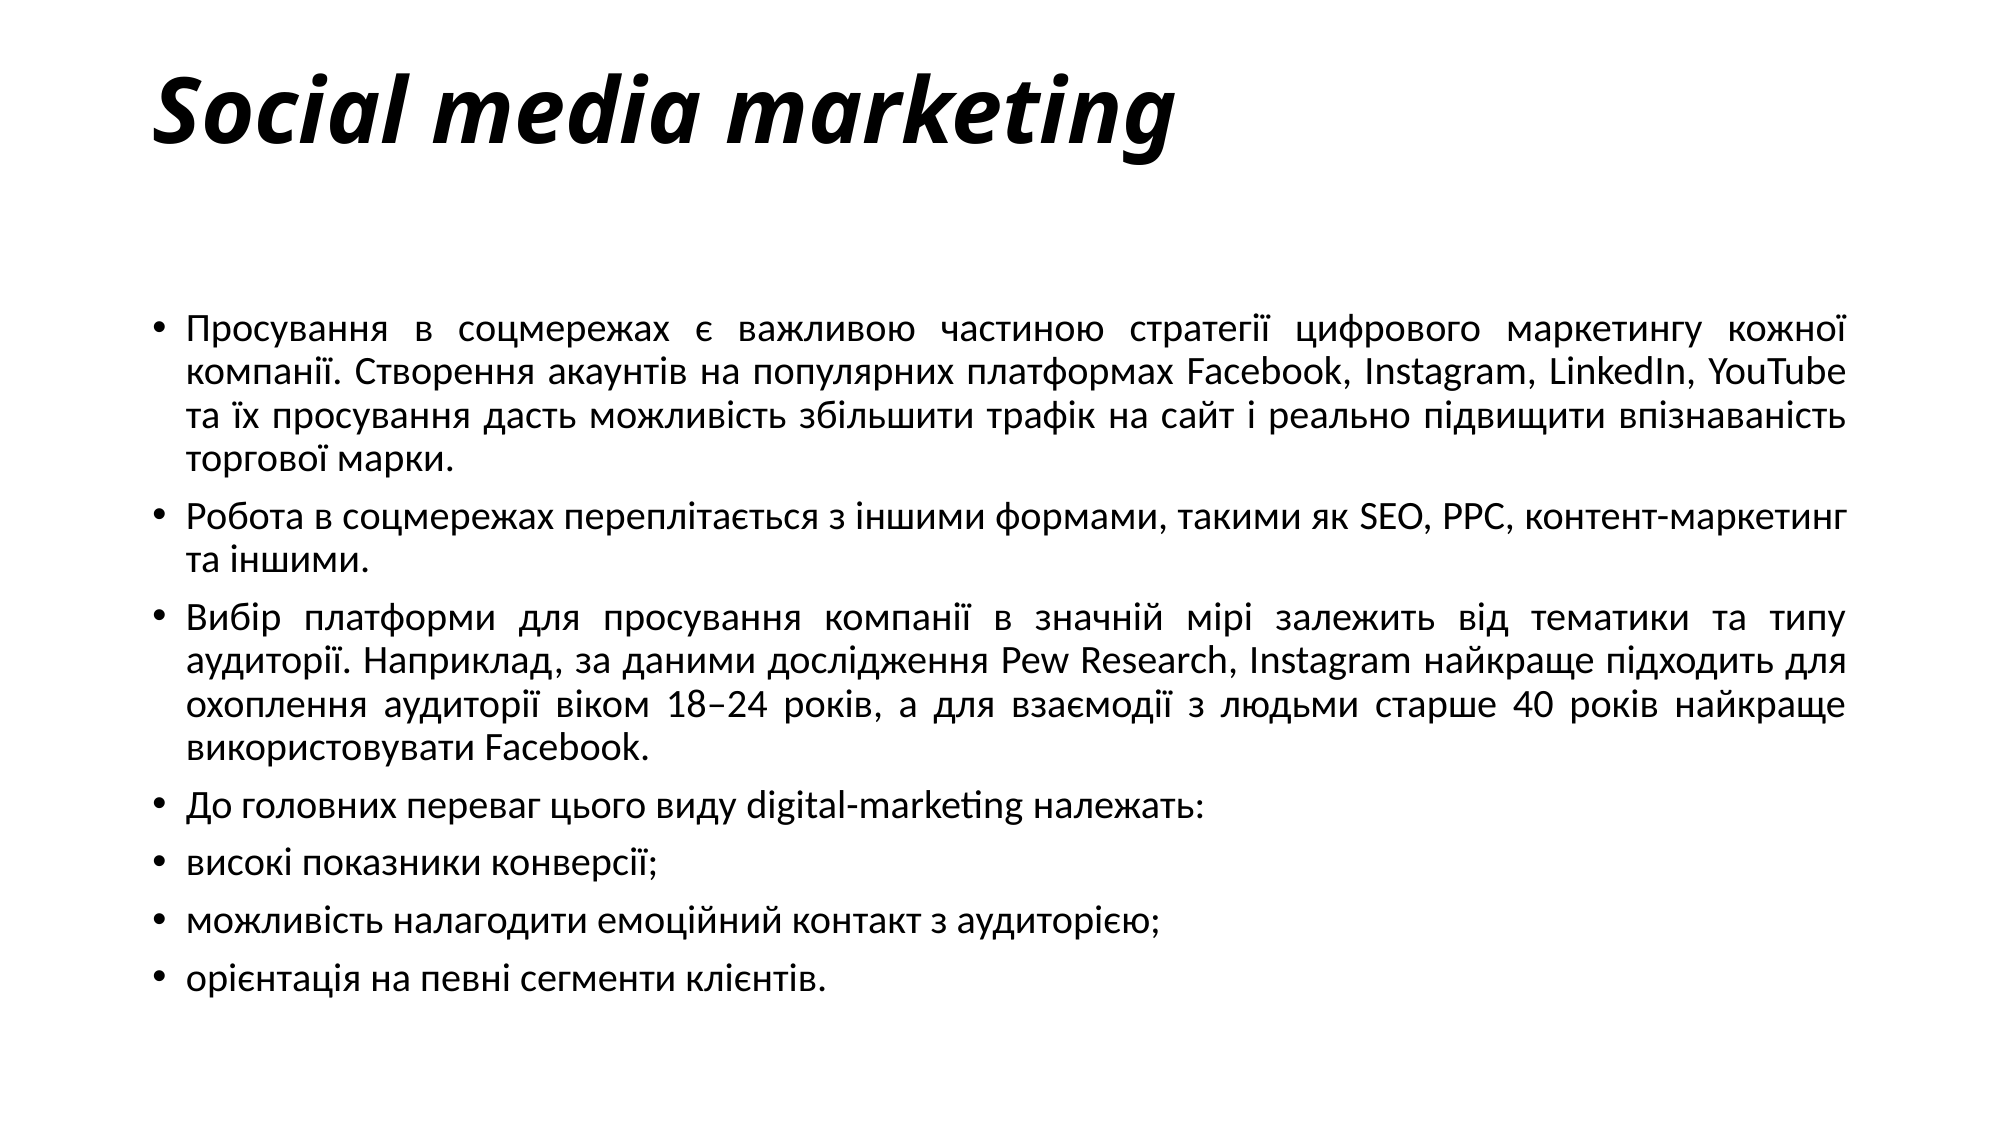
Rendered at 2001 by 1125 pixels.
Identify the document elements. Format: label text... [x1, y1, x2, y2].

list Просування в соцмережах є важливою частиною стратегії цифрового маркетингу кожної компанії. Створення акаунтів на популярних платформах Facebook, Instagram, LinkedIn, YouTube та їх просування дасть можливість збільшити трафік на сайт і реально підвищити впізнаваність торгової марки. Робота в соцмережах переплітається з іншими формами, такими як SEO, PPC, контент-маркетинг та іншими. Вибір платформи для просування компанії в значній мірі залежить від тематики та типу аудиторії. Наприклад, за даними дослідження Pew Research, Instagram найкраще підходить для охоплення аудиторії віком 18–24 років, а для взаємодії з людьми старше 40 років найкраще використовувати Facebook. До головних переваг цього виду digital-marketing належать: високі показники конверсії; можливість налагодити емоційний контакт з аудиторією; орієнтація на певні сегменти клієнтів. [137, 299, 1863, 1014]
title Social media marketing [137, 59, 1863, 278]
